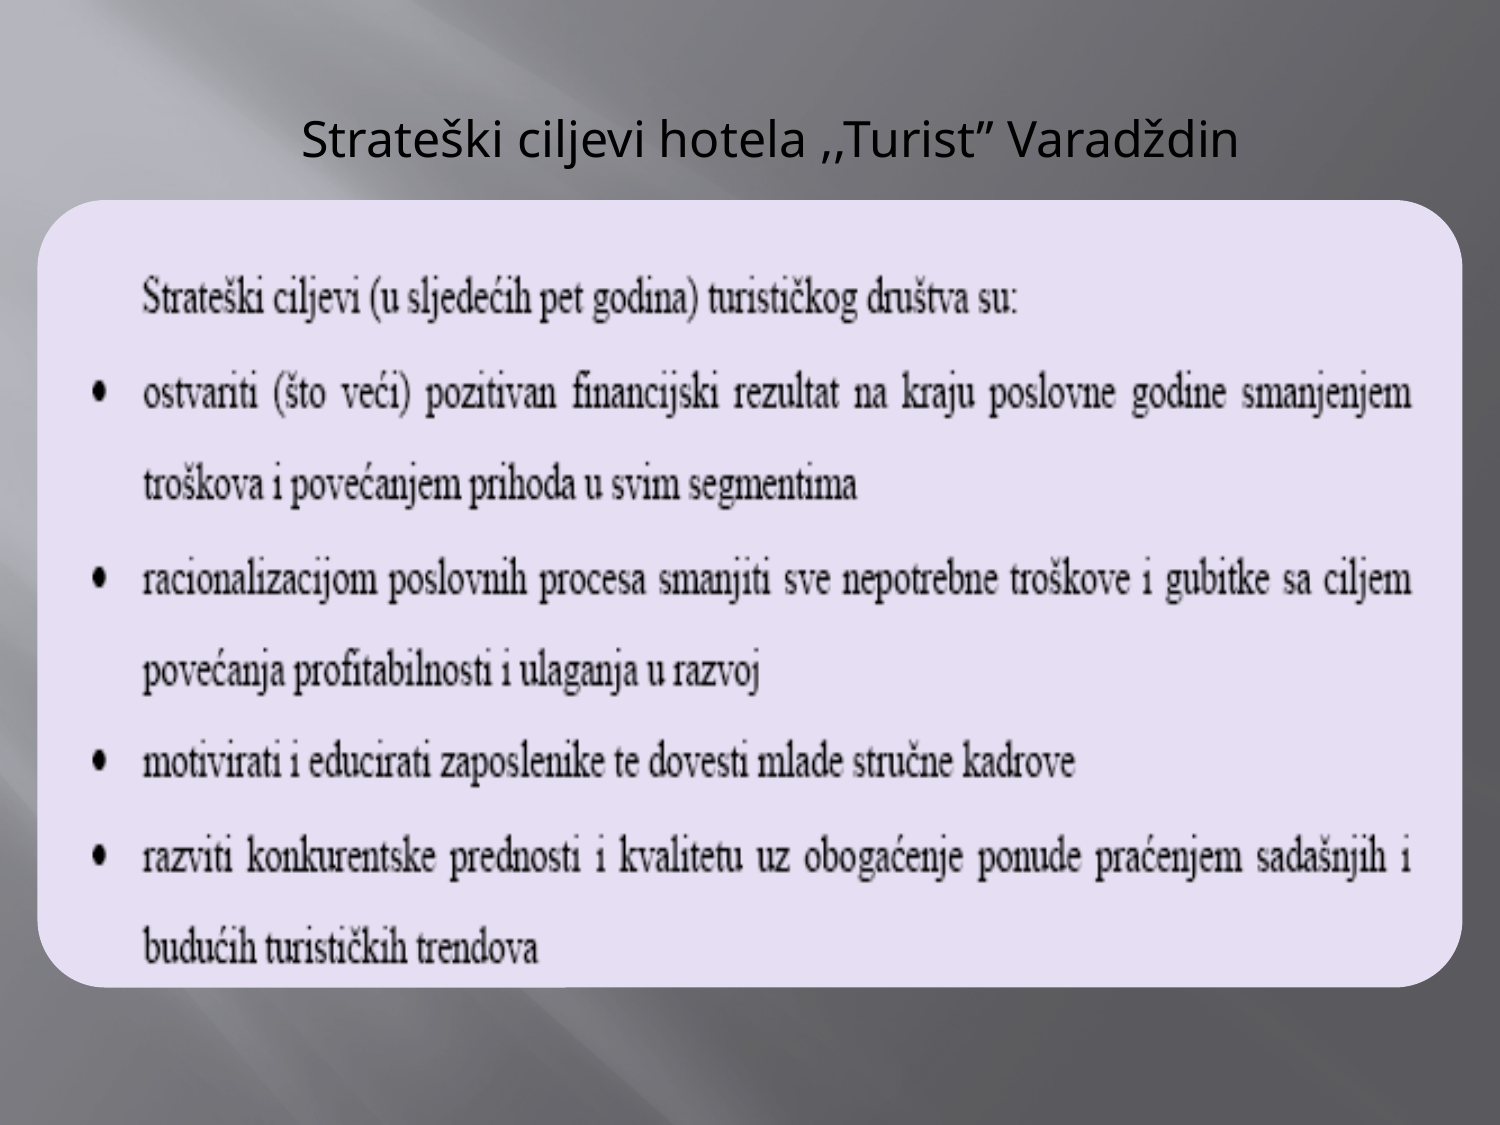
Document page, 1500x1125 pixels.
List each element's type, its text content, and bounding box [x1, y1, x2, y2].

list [37, 199, 1463, 988]
text_box Strateški ciljevi hotela ,,Turist’’ Varadždin [286, 99, 1257, 175]
